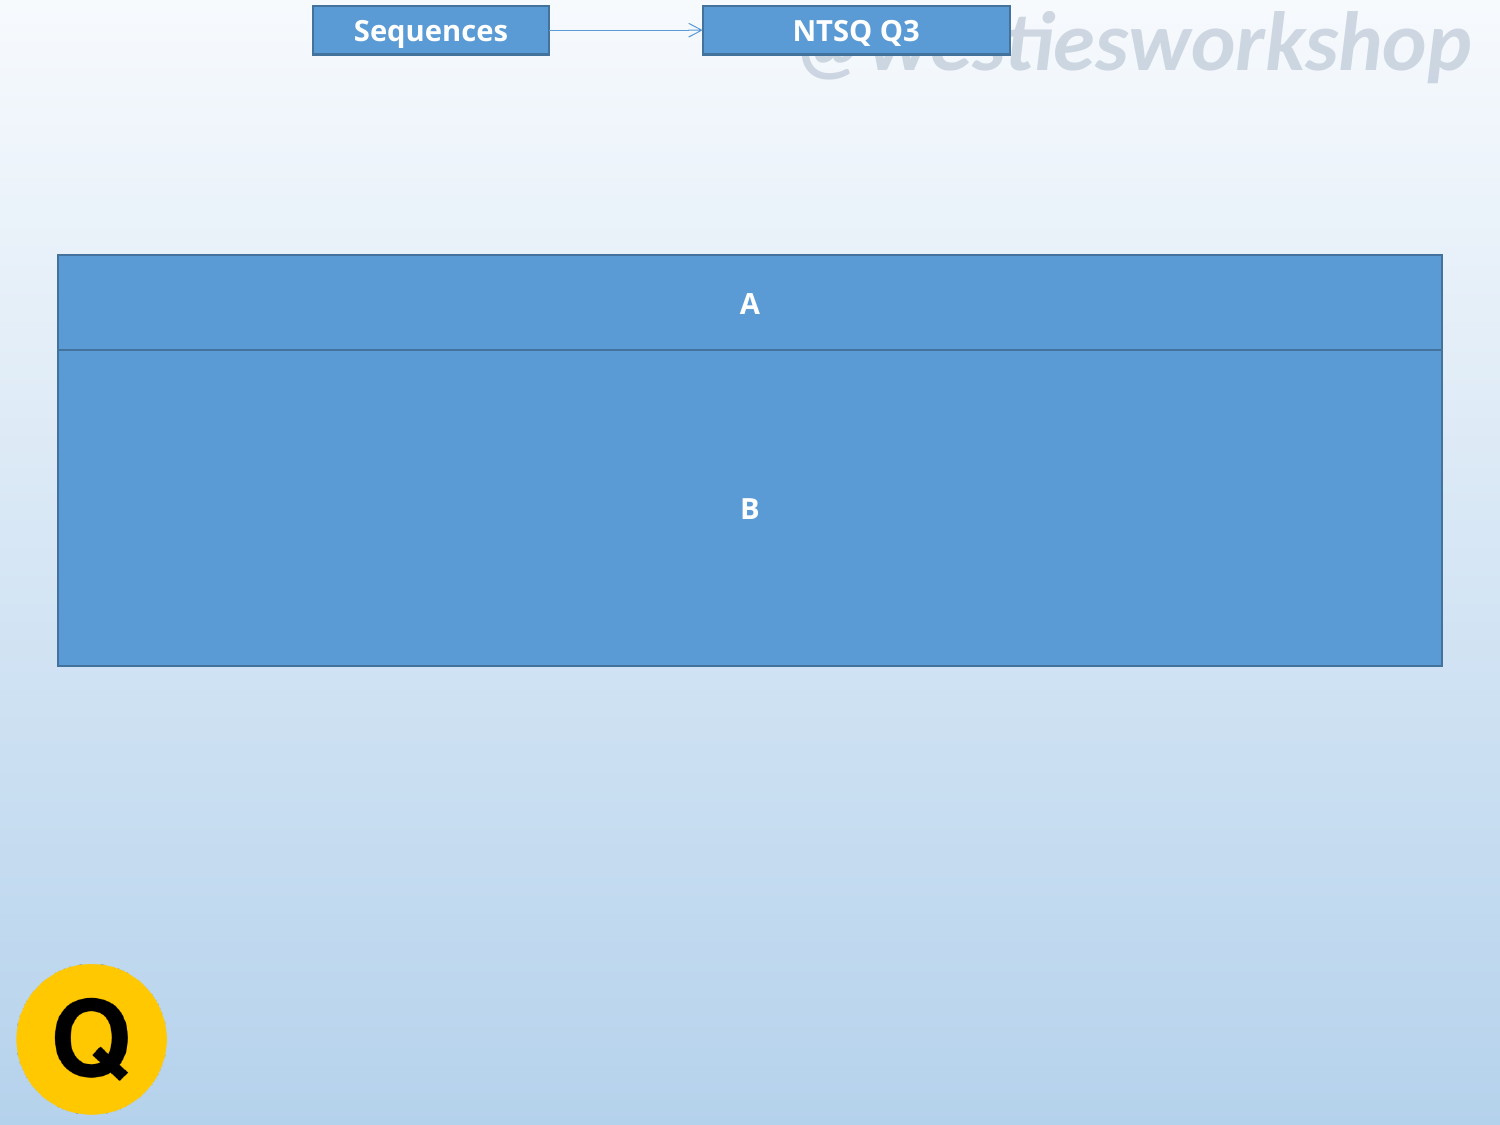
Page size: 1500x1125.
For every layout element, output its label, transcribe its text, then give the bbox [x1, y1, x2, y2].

picture [0, 940, 191, 1125]
picture [57, 255, 1443, 667]
text_box Sequences [312, 5, 550, 56]
text_box NTSQ Q3 [702, 5, 1011, 56]
